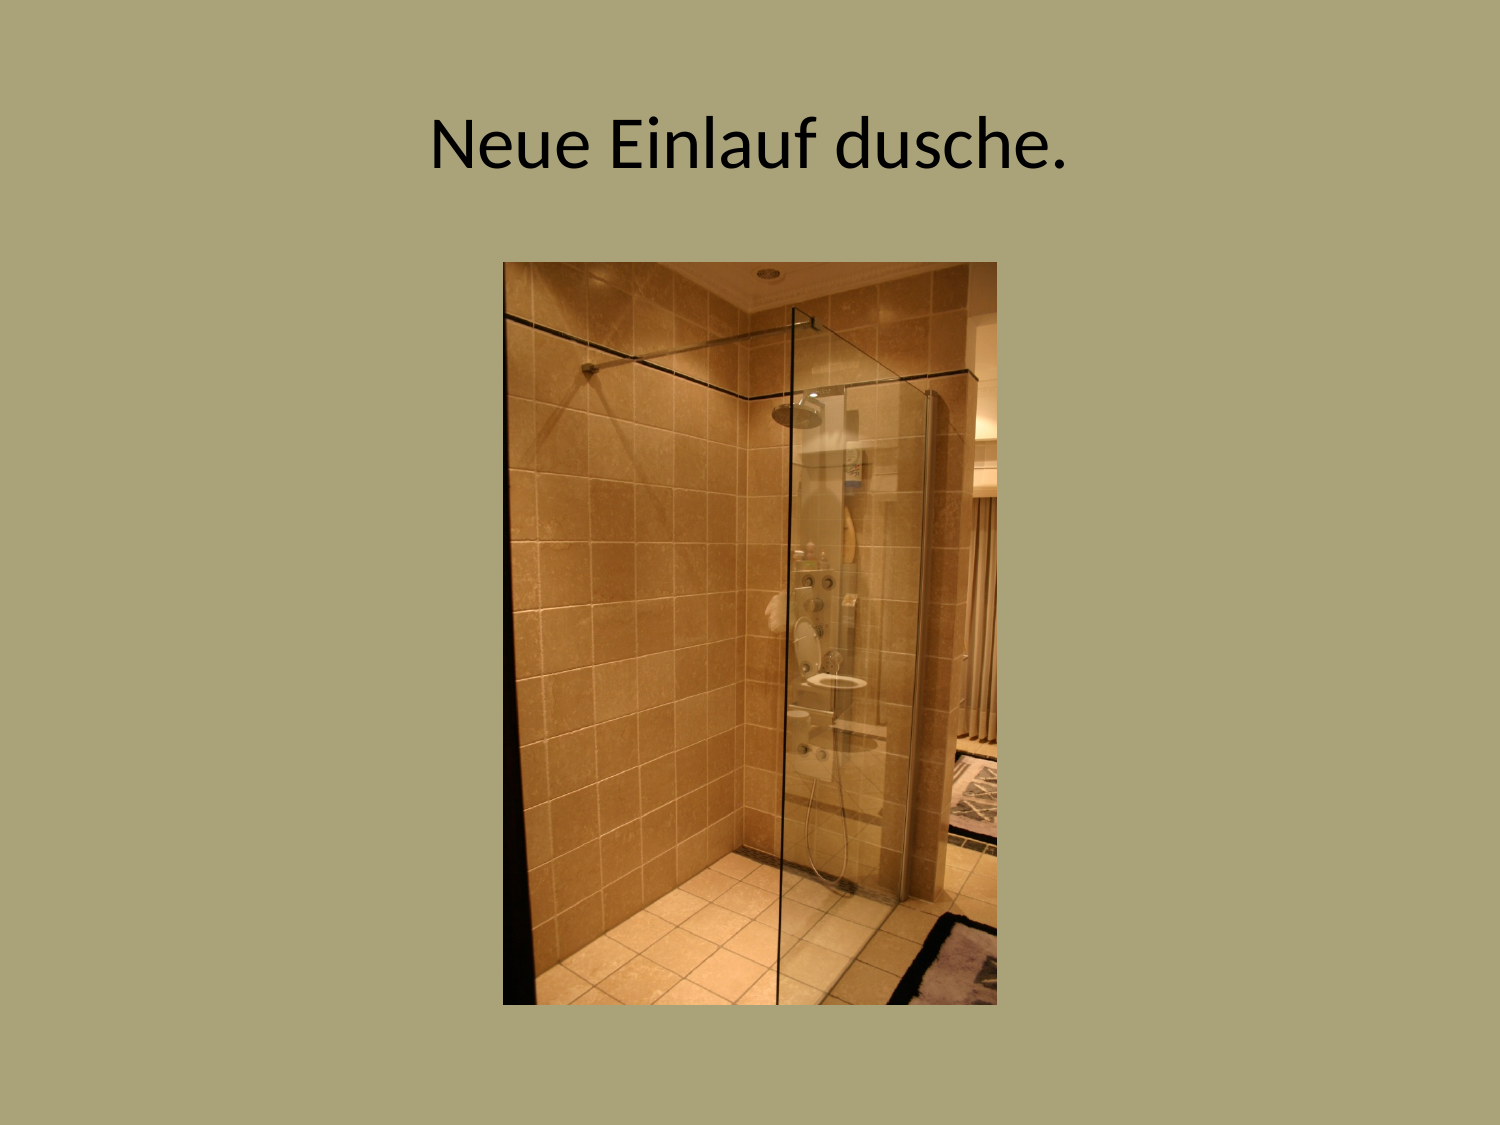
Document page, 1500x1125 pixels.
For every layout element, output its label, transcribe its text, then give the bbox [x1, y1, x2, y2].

text_box Neue Einlauf dusche. [75, 45, 1425, 233]
picture [503, 262, 997, 1005]
